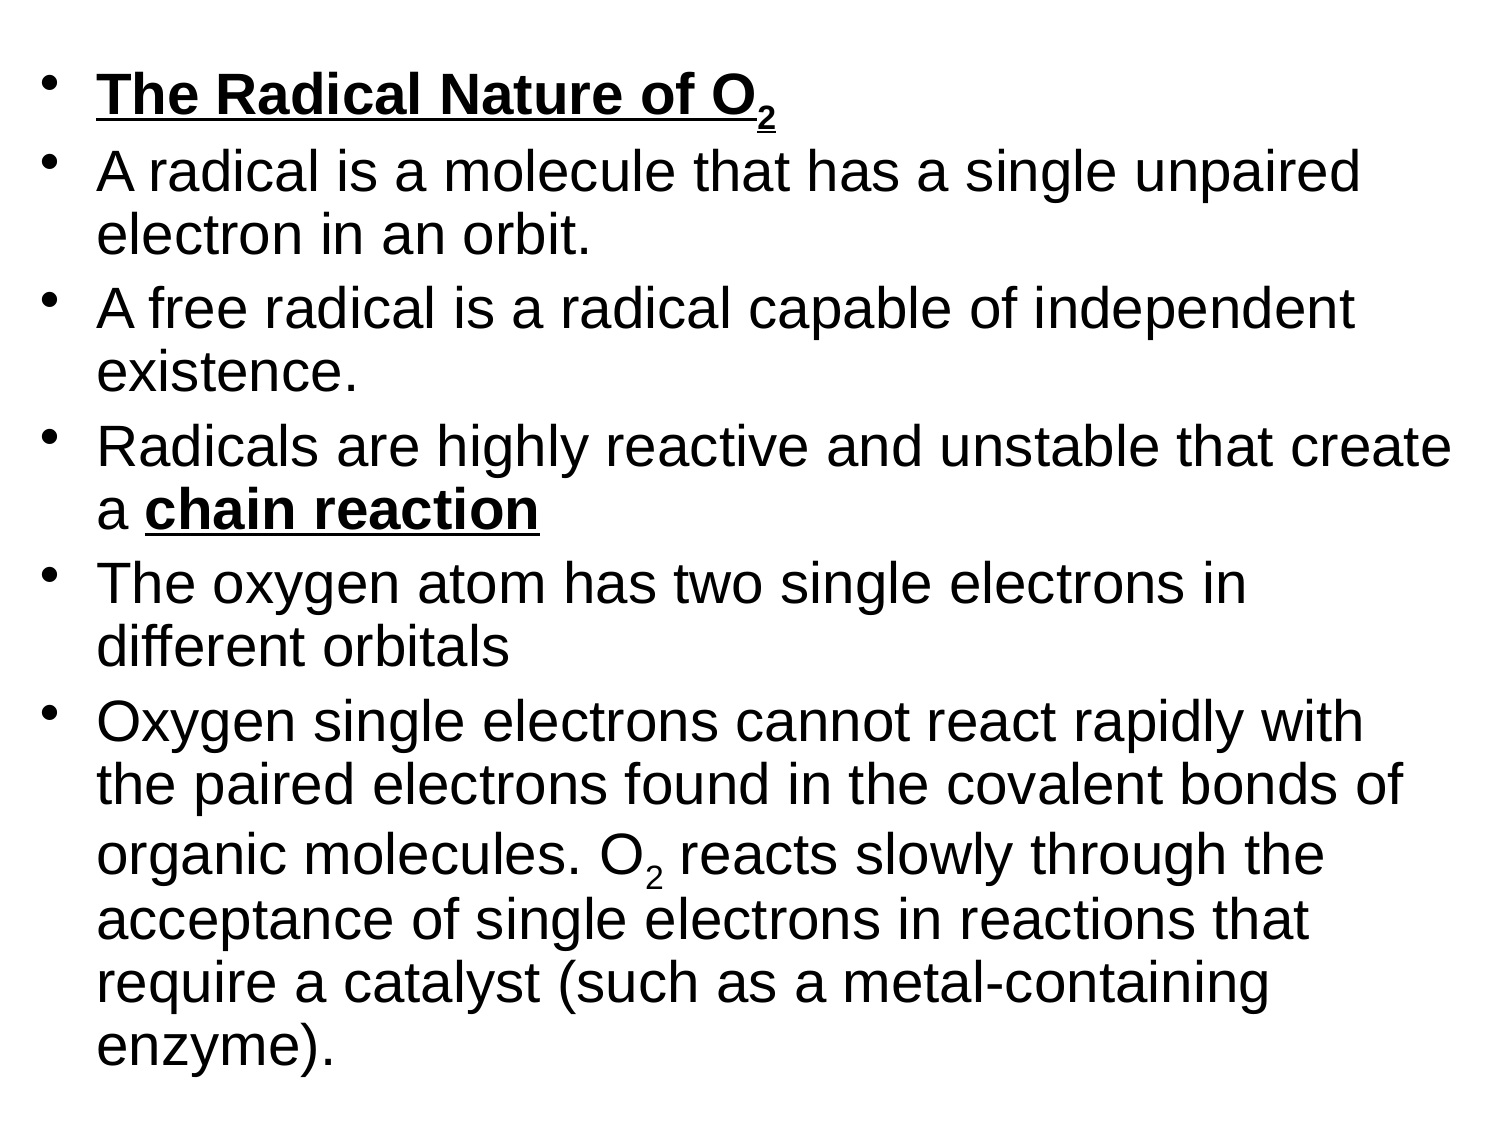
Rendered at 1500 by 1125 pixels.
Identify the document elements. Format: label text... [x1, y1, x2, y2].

list The Radical Nature of O2 A radical is a molecule that has a single unpaired electron in an orbit. A free radical is a radical capable of independent existence. Radicals are highly reactive and unstable that create a chain reaction The oxygen atom has two single electrons in different orbitals Oxygen single electrons cannot react rapidly with the paired electrons found in the covalent bonds of organic molecules. O2 reacts slowly through the acceptance of single electrons in reactions that require a catalyst (such as a metal-containing enzyme). [24, 50, 1475, 1088]
